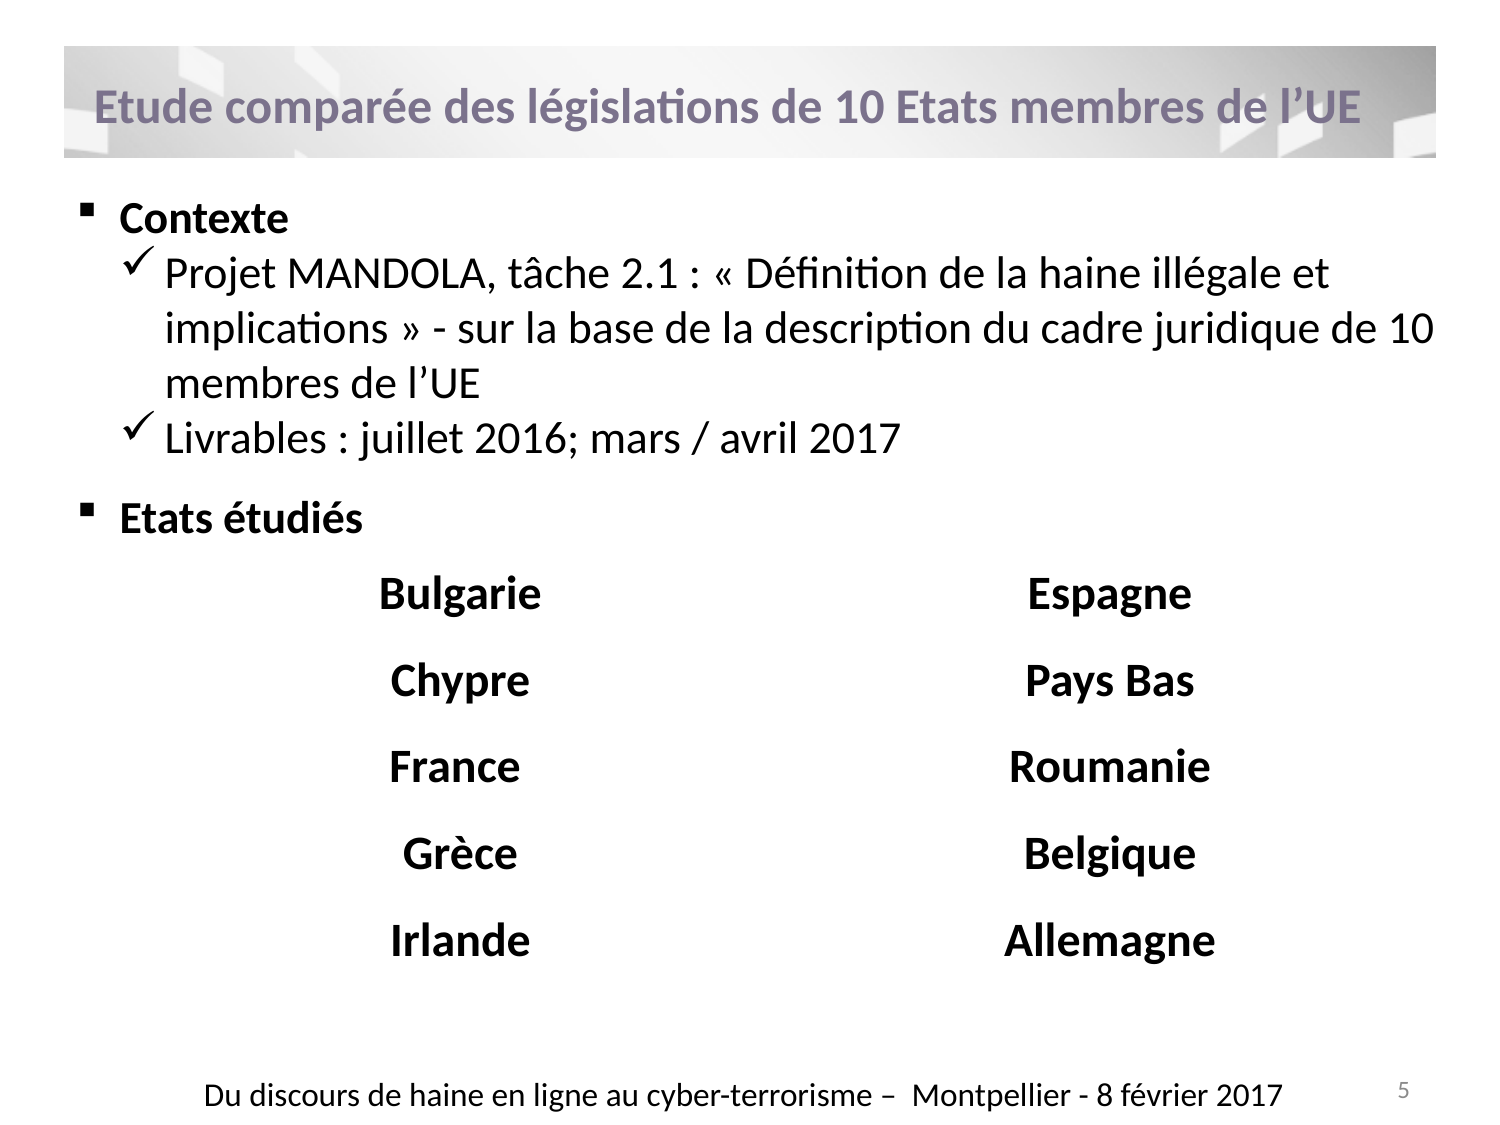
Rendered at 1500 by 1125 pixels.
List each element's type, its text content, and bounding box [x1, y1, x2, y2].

table_cell Belgique [786, 827, 1434, 912]
table_cell Grèce [137, 827, 785, 912]
picture [64, 46, 1436, 158]
table_cell Pays Bas [786, 655, 1434, 738]
slide_number 5 [1328, 1070, 1425, 1106]
text_box Du discours de haine en ligne au cyber-terrorisme – Montpellier - 8 février 2017 [29, 1070, 1459, 1125]
table_header Bulgarie [137, 567, 785, 650]
text_box Contexte Projet MANDOLA, tâche 2.1 : « Définition de la haine illégale et implications » - sur la base de la description du cadre juridique de 10 membres de l’UE Livrables : juillet 2016; mars / avril 2017 Etats étudiés [61, 180, 1497, 1067]
table_cell France [137, 740, 785, 825]
table_cell Allemagne [786, 914, 1434, 999]
text_box Etude comparée des législations de 10 Etats membres de l’UE [78, 66, 1424, 142]
table_cell Irlande [137, 914, 785, 999]
table_cell Roumanie [786, 740, 1434, 825]
table_cell Chypre [137, 655, 785, 738]
table_header Espagne [786, 567, 1434, 650]
